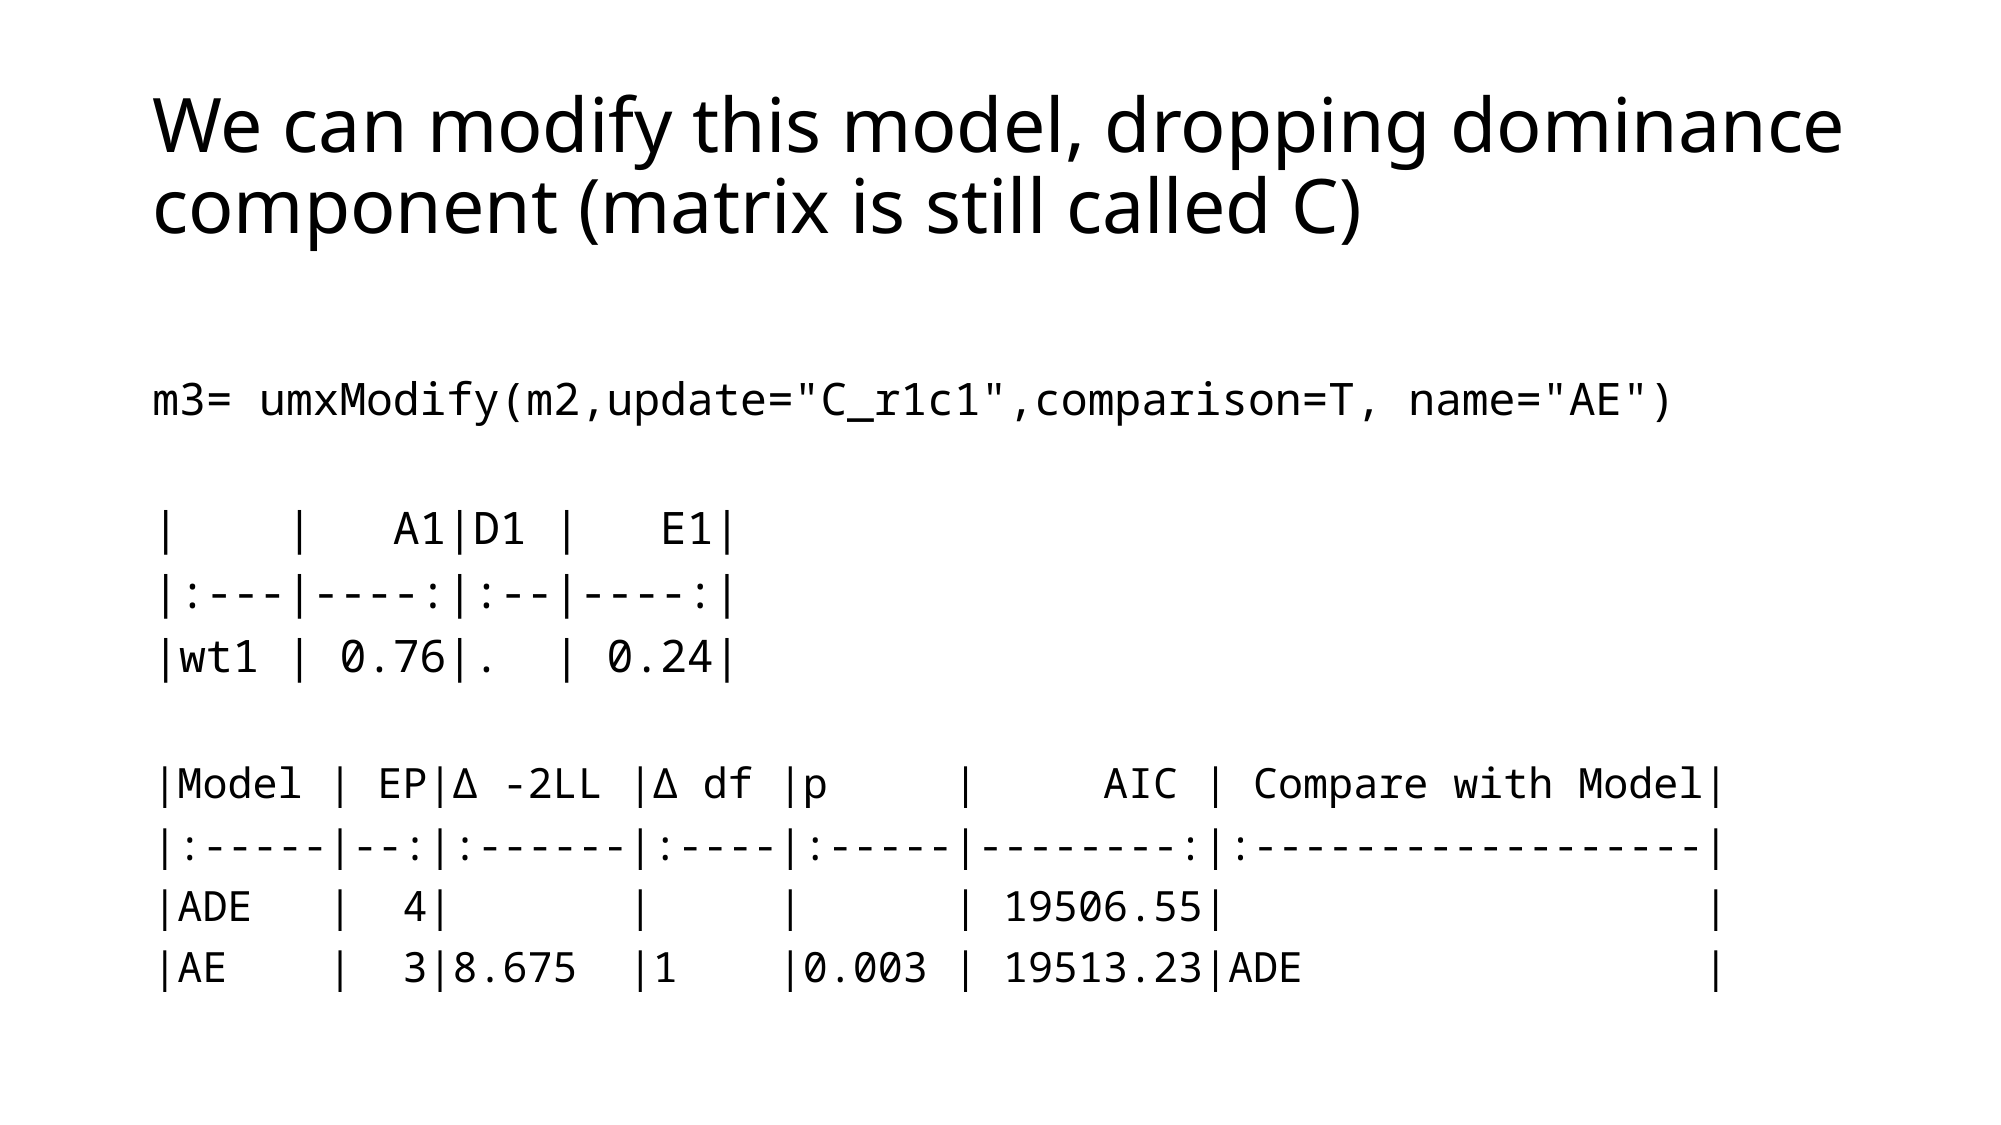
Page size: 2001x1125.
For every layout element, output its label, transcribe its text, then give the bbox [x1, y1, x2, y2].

title We can modify this model, dropping dominance component (matrix is still called C) [137, 59, 1863, 278]
list m3= umxModify(m2,update="C_r1c1",comparison=T, name="AE") | | A1|D1 | E1| |:---|----:|:--|----:| |wt1 | 0.76|. | 0.24| |Model | EP|∆ -2LL |∆ df |p | AIC | Compare with Model| |:-----|--:|:------|:----|:-----|--------:|:------------------| |ADE | 4| | | | 19506.55| | |AE | 3|8.675 |1 |0.003 | 19513.23|ADE | [137, 299, 1863, 1014]
